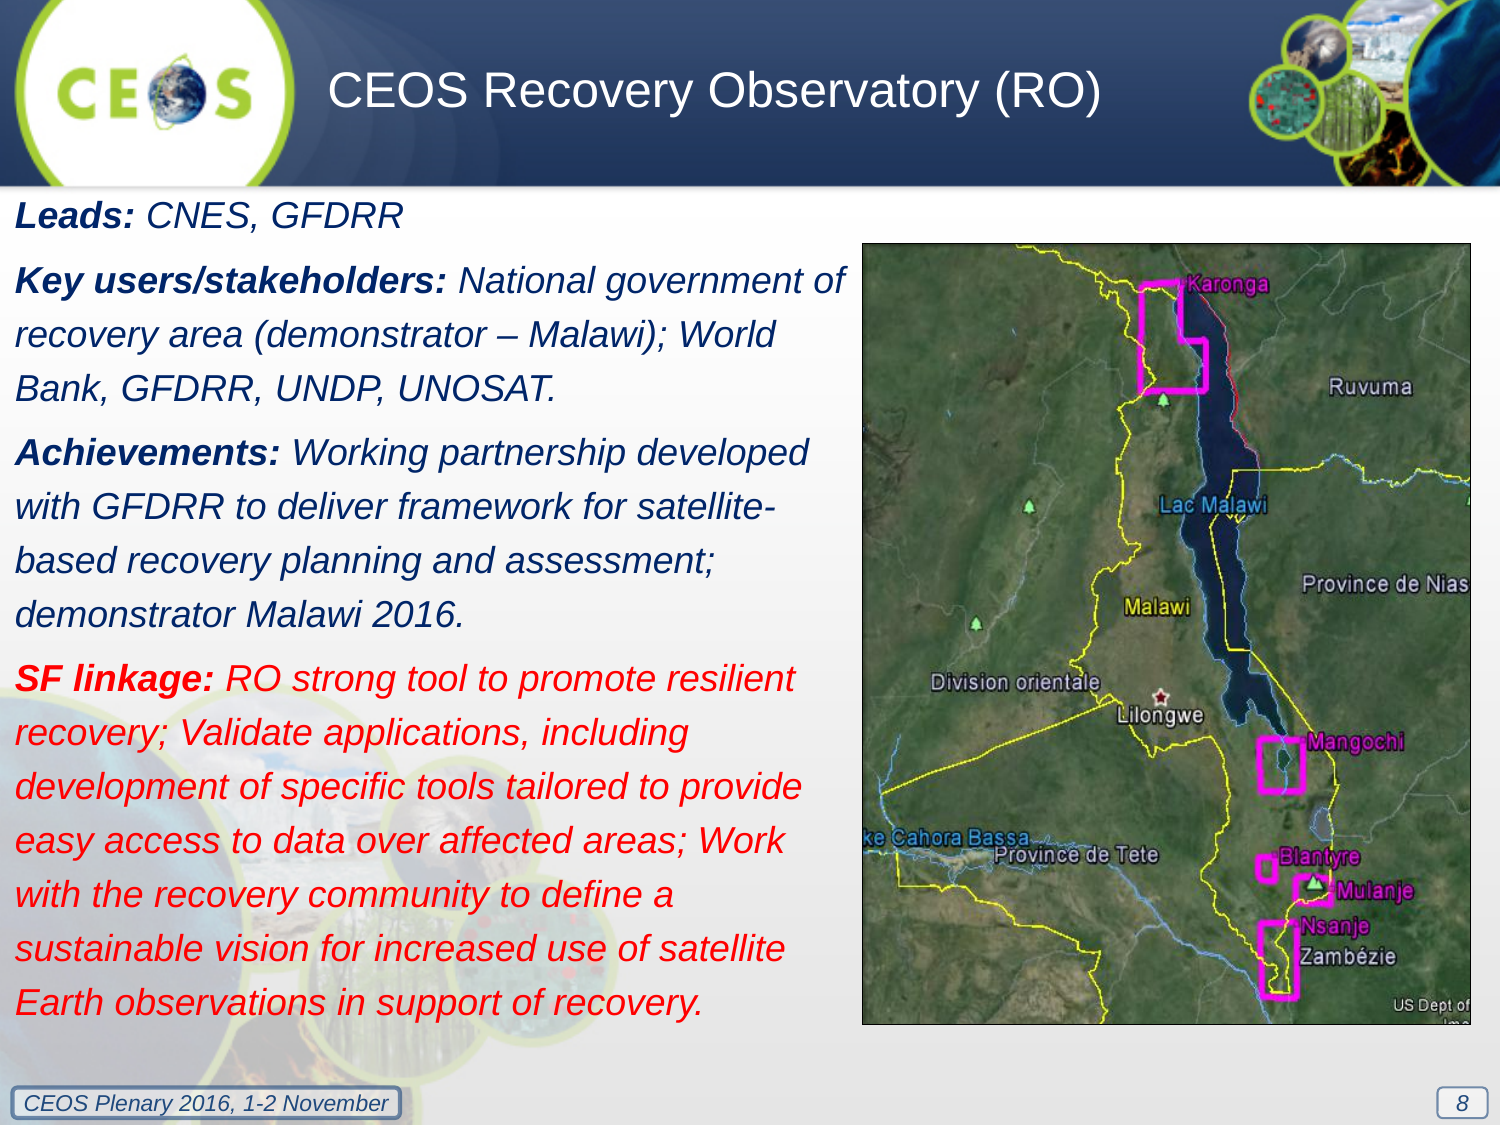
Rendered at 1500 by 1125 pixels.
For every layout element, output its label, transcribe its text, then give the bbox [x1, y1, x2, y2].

list Leads: CNES, GFDRR Key users/stakeholders: National government of recovery area (demonstrator – Malawi); World Bank, GFDRR, UNDP, UNOSAT. Achievements: Working partnership developed with GFDRR to deliver framework for satellite-based recovery planning and assessment; demonstrator Malawi 2016. SF linkage: RO strong tool to promote resilient recovery; Validate applications, including development of specific tools tailored to provide easy access to data over affected areas; Work with the recovery community to define a sustainable vision for increased use of satellite Earth observations in support of recovery. [0, 174, 863, 1075]
picture [0, 0, 1500, 1125]
list CEOS Recovery Observatory (RO) [312, 50, 1313, 138]
slide_number 8 [1436, 1086, 1489, 1120]
